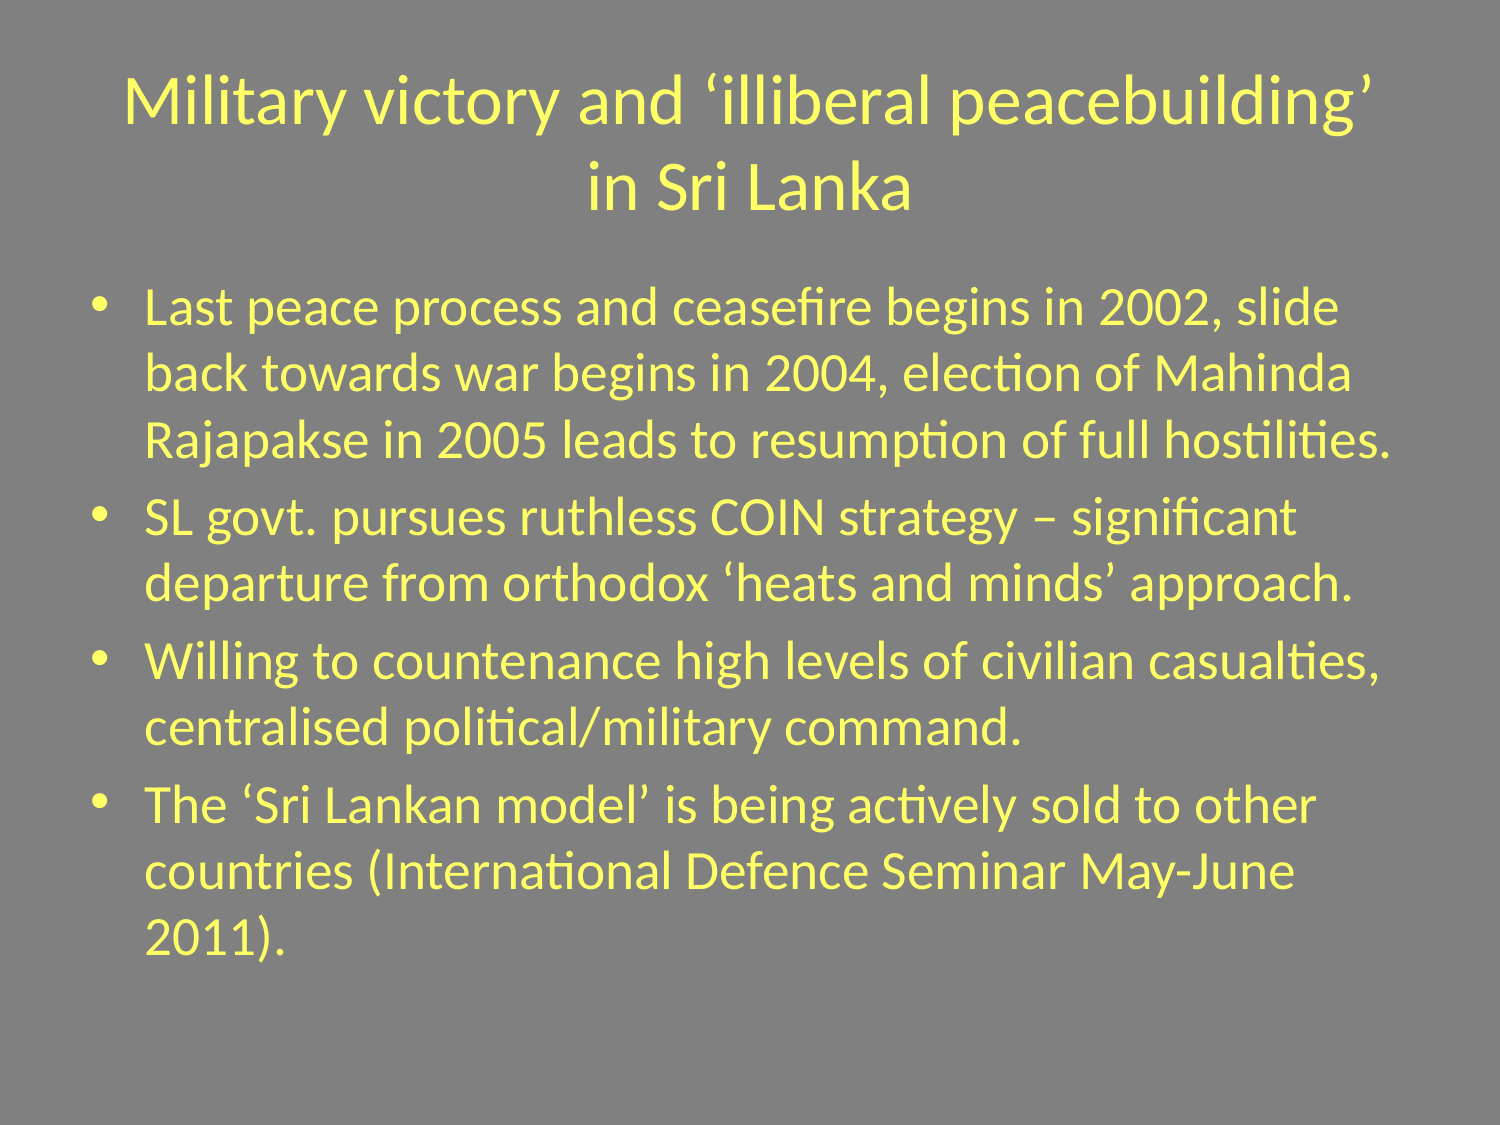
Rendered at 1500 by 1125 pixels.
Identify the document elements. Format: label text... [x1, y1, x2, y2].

list Last peace process and ceasefire begins in 2002, slide back towards war begins in 2004, election of Mahinda Rajapakse in 2005 leads to resumption of full hostilities. SL govt. pursues ruthless COIN strategy – significant departure from orthodox ‘heats and minds’ approach. Willing to countenance high levels of civilian casualties, centralised political/military command. The ‘Sri Lankan model’ is being actively sold to other countries (International Defence Seminar May-June 2011). [75, 262, 1425, 1005]
title Military victory and ‘illiberal peacebuilding’ in Sri Lanka [75, 45, 1425, 233]
